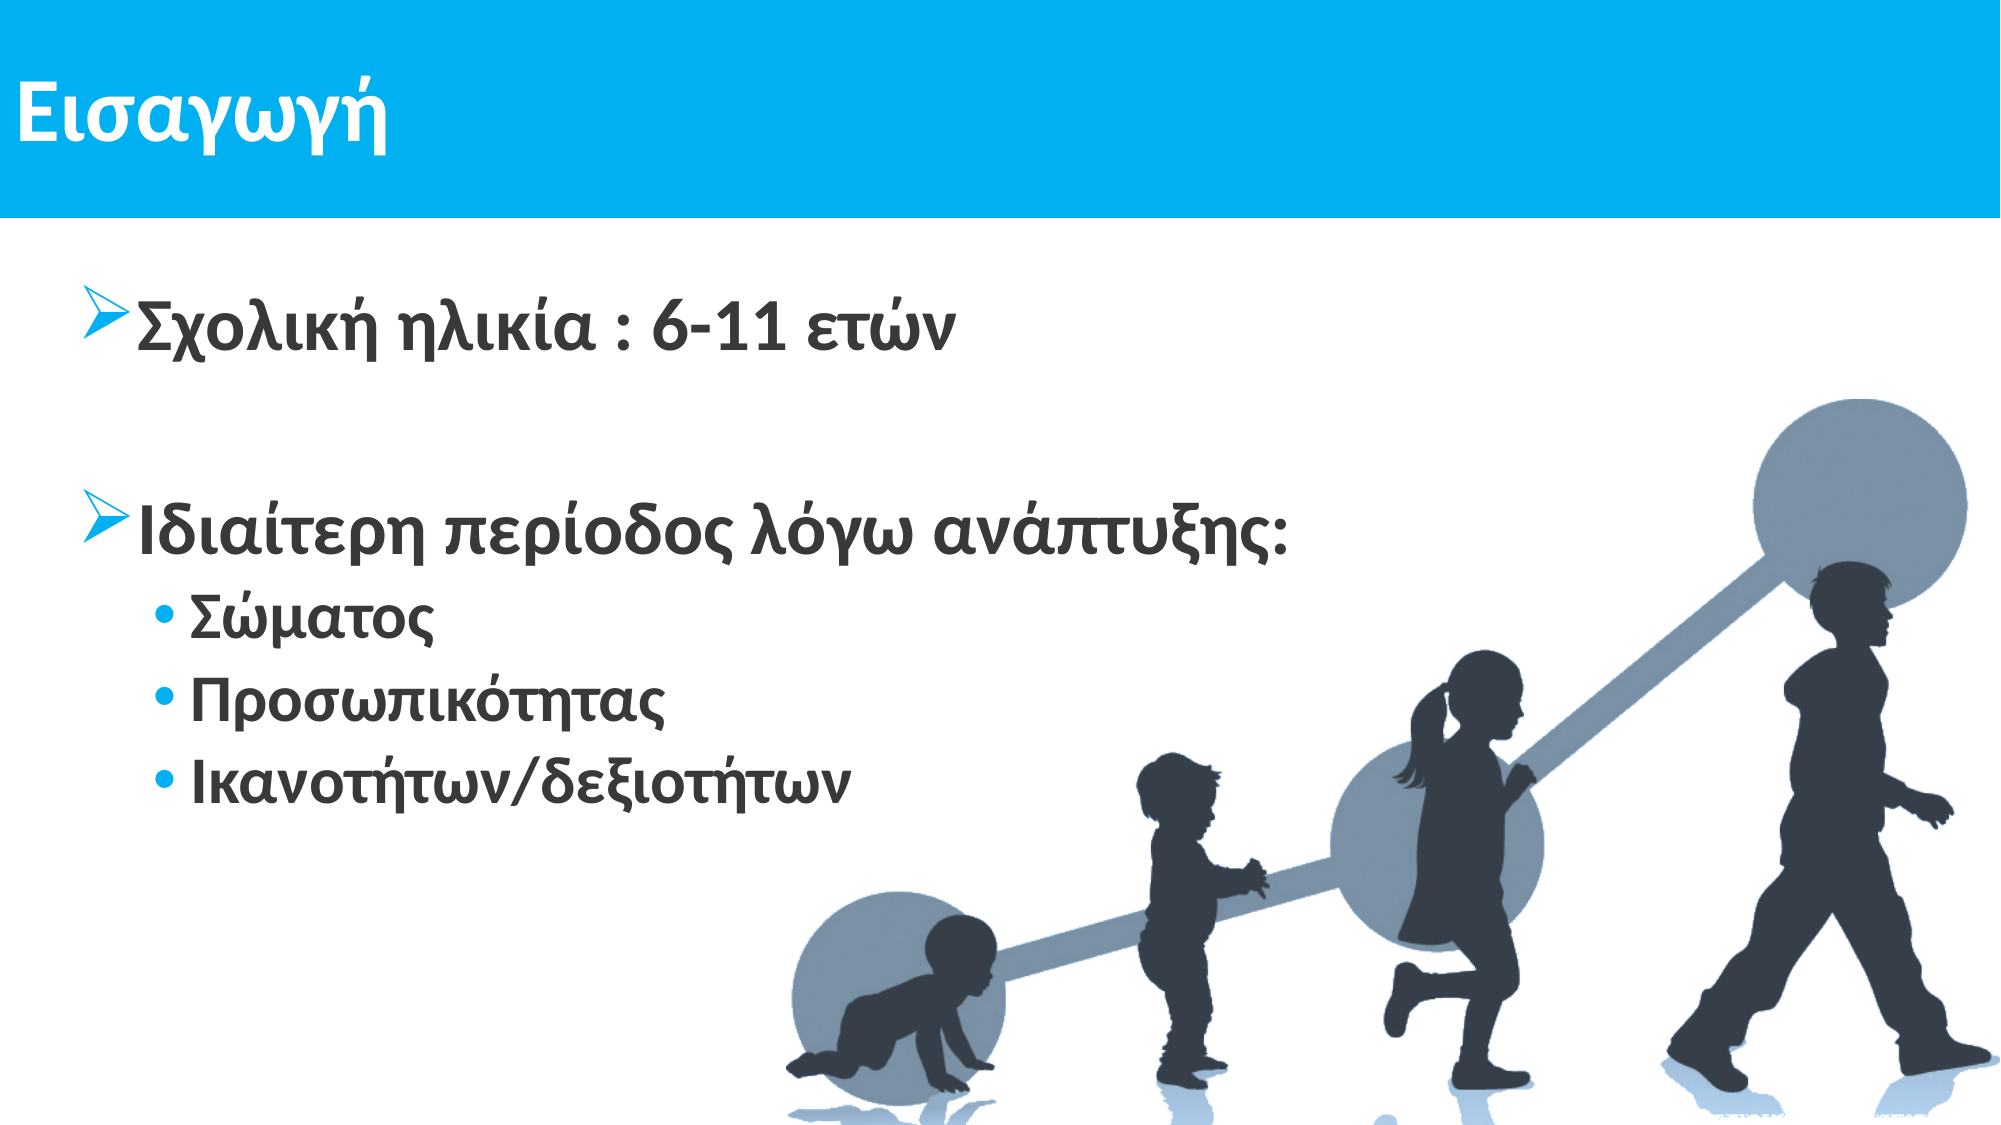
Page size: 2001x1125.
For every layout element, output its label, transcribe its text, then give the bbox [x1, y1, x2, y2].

text_box [0, 0, 2000, 218]
picture [786, 399, 2000, 1125]
title Εισαγωγή [0, 3, 1725, 221]
list Σχολική ηλικία : 6-11 ετών Ιδιαίτερη περίοδος λόγω ανάπτυξης: Σώματος Προσωπικότητας Ικανοτήτων/δεξιοτήτων [62, 278, 1788, 993]
